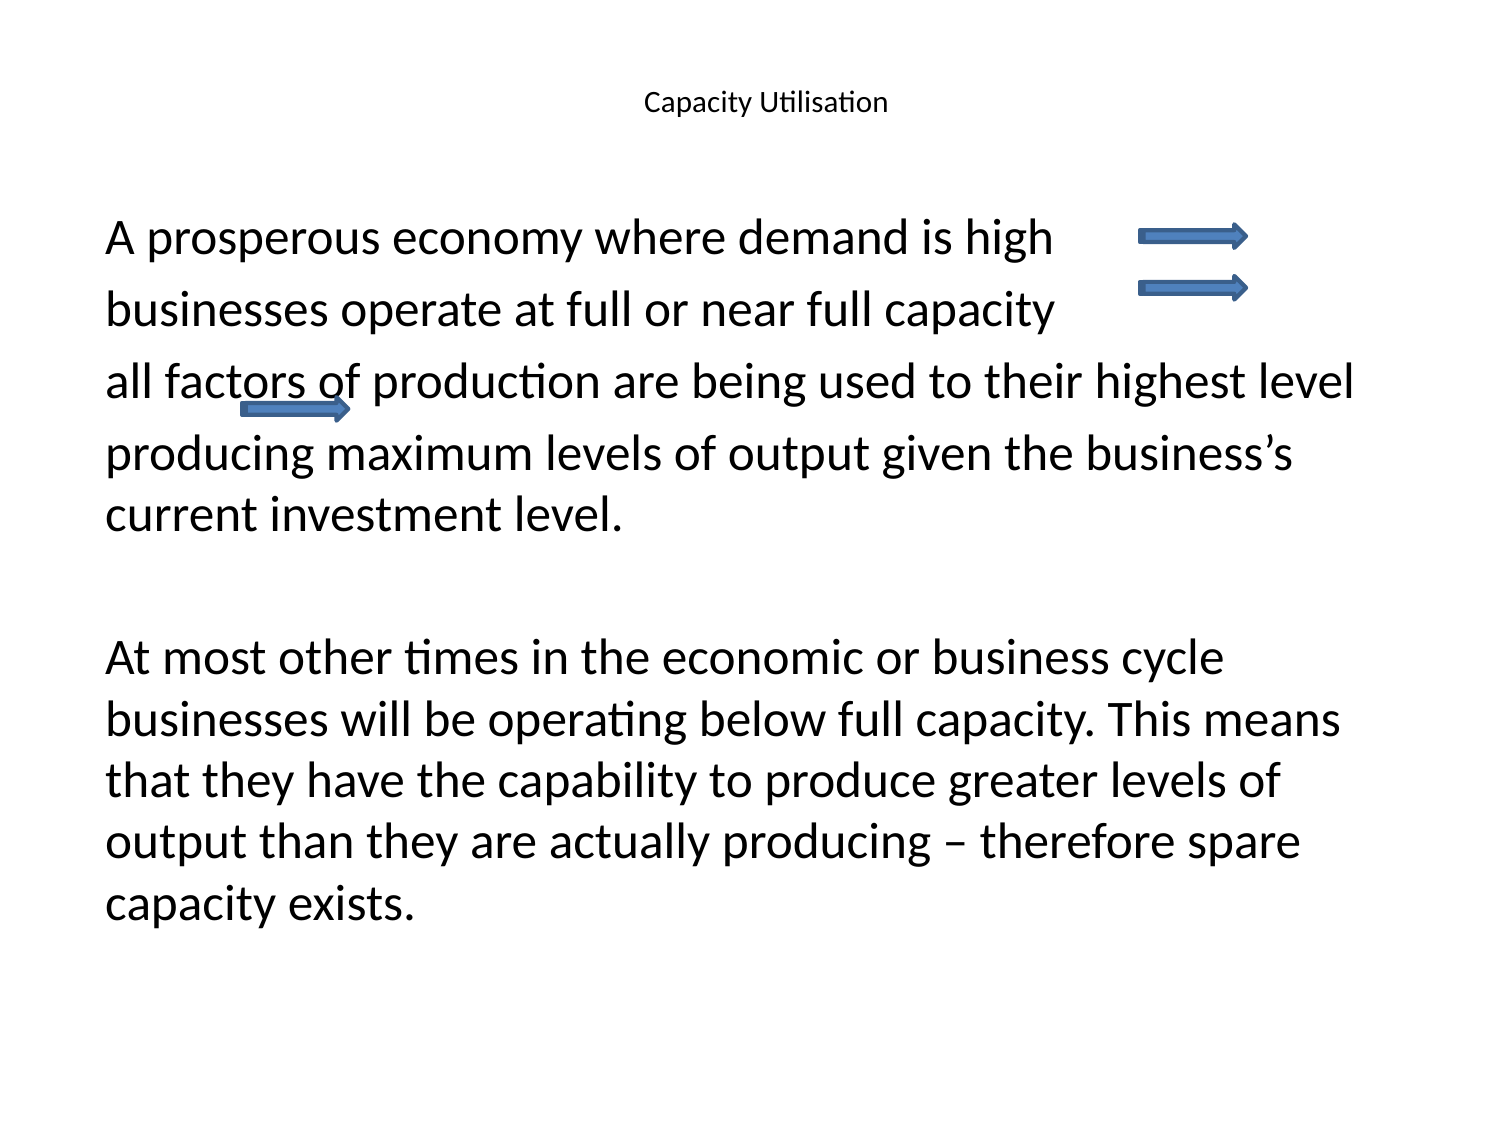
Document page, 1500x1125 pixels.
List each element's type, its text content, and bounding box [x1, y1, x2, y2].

title Capacity Utilisation [91, 36, 1442, 164]
list A prosperous economy where demand is high businesses operate at full or near full capacity all factors of production are being used to their highest level producing maximum levels of output given the business’s current investment level. At most other times in the economic or business cycle businesses will be operating below full capacity. This means that they have the capability to produce greater levels of output than they are actually producing – therefore spare capacity exists. [90, 196, 1441, 939]
text_box [1138, 274, 1249, 302]
text_box [1138, 222, 1249, 250]
text_box [240, 395, 351, 423]
